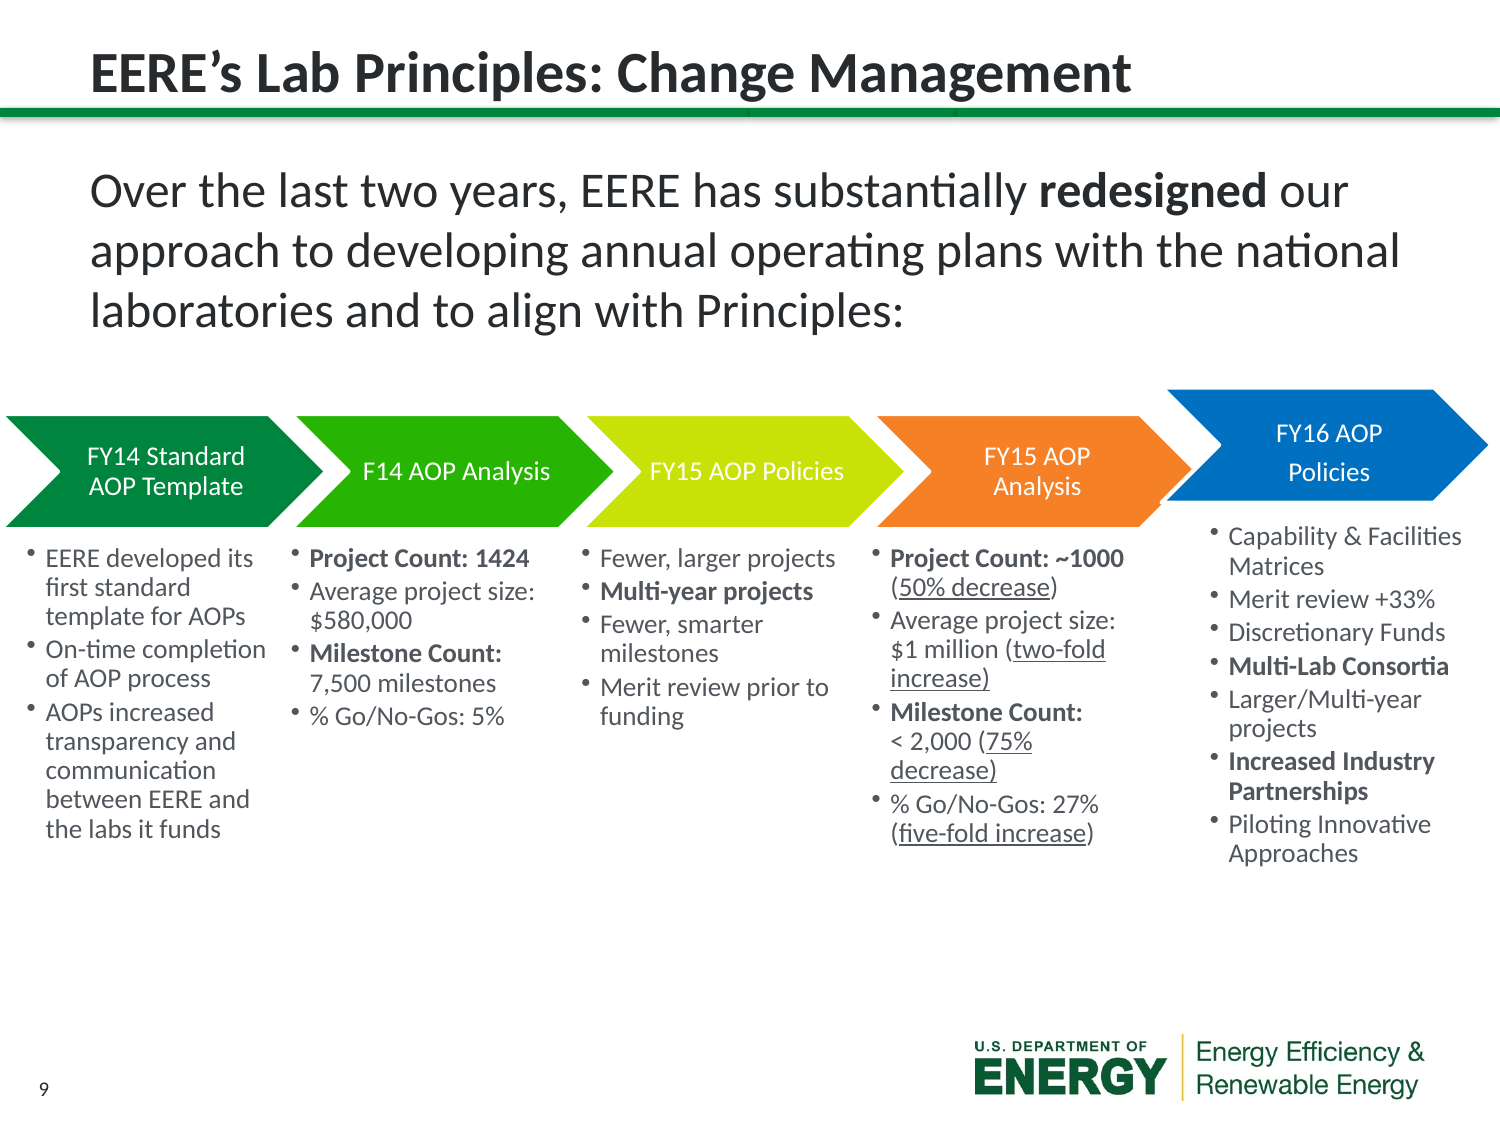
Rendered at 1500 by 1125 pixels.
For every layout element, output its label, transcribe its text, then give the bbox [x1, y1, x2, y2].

picture [975, 1034, 1425, 1101]
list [0, 380, 1199, 894]
title EERE’s Lab Principles: Change Management [75, 0, 1425, 149]
text_box Over the last two years, EERE has substantially redesigned our approach to developing annual operating plans with the national laboratories and to align with Principles: [74, 149, 1425, 385]
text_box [1161, 387, 1492, 840]
text_box Over the last two years, EERE has substantially redesigned our approach to developing annual operating plans with the national laboratories and to align with Principles: [74, 849, 1425, 1000]
